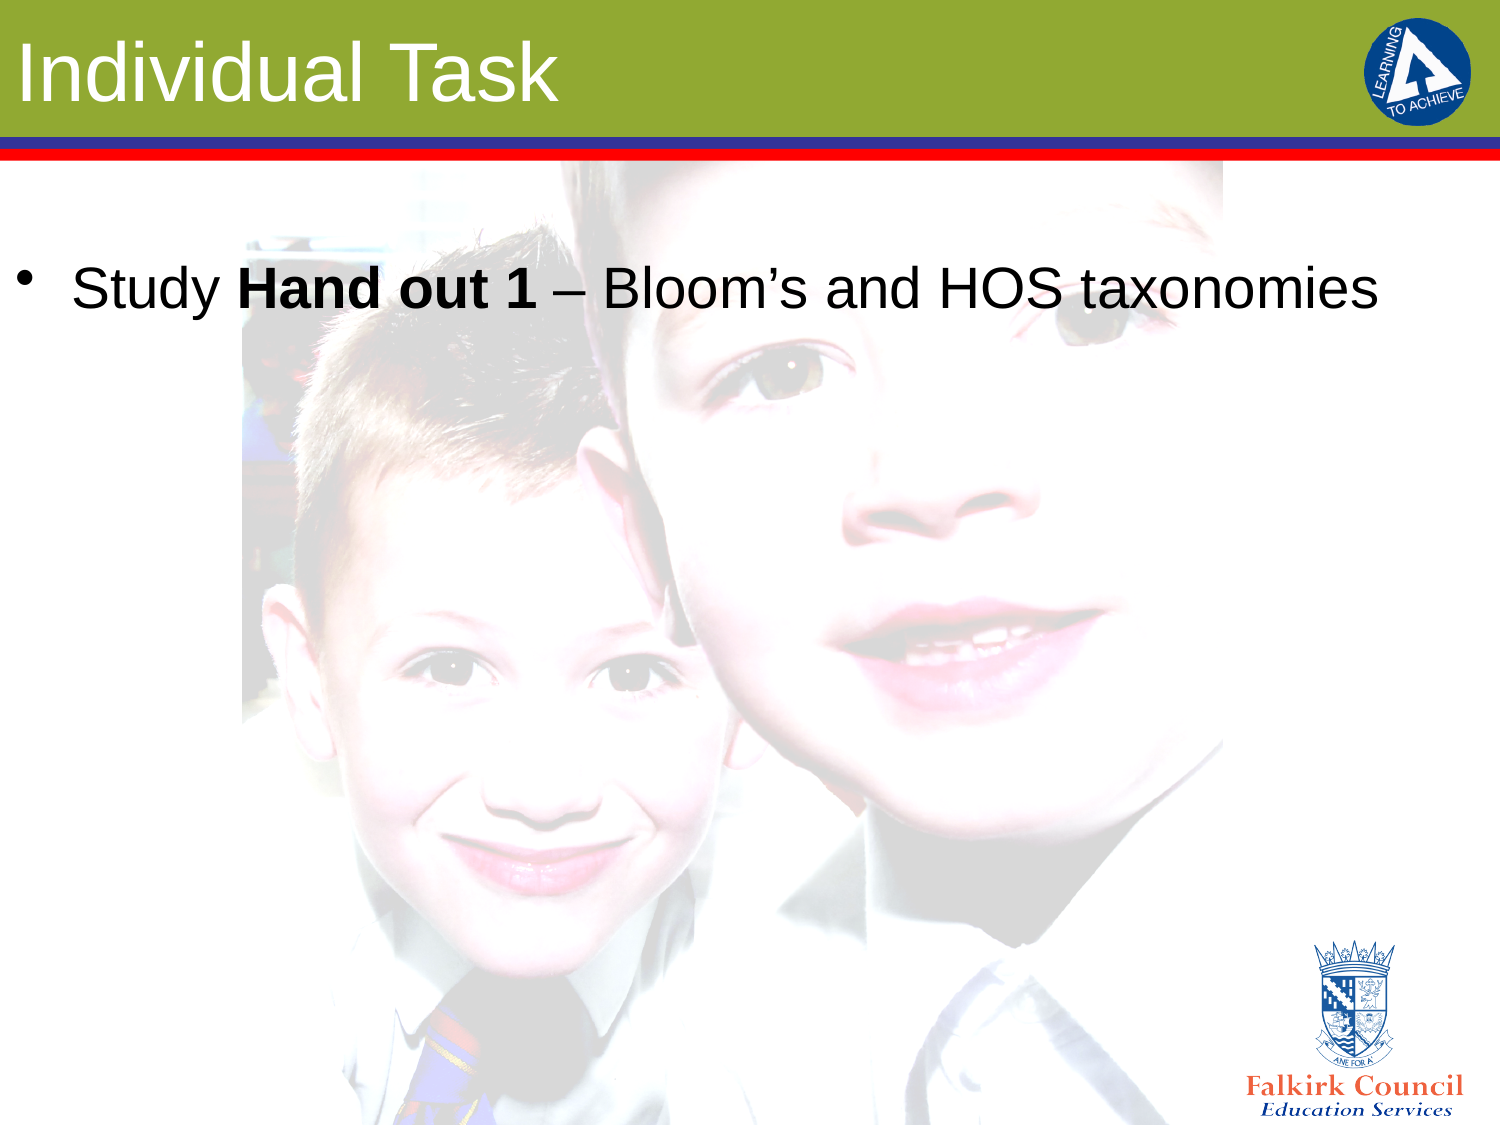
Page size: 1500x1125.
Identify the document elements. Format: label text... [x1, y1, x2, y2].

list Study Hand out 1 – Bloom’s and HOS taxonomies [0, 160, 1500, 1125]
picture [1365, 18, 1471, 126]
title Individual Task [0, 0, 1365, 138]
